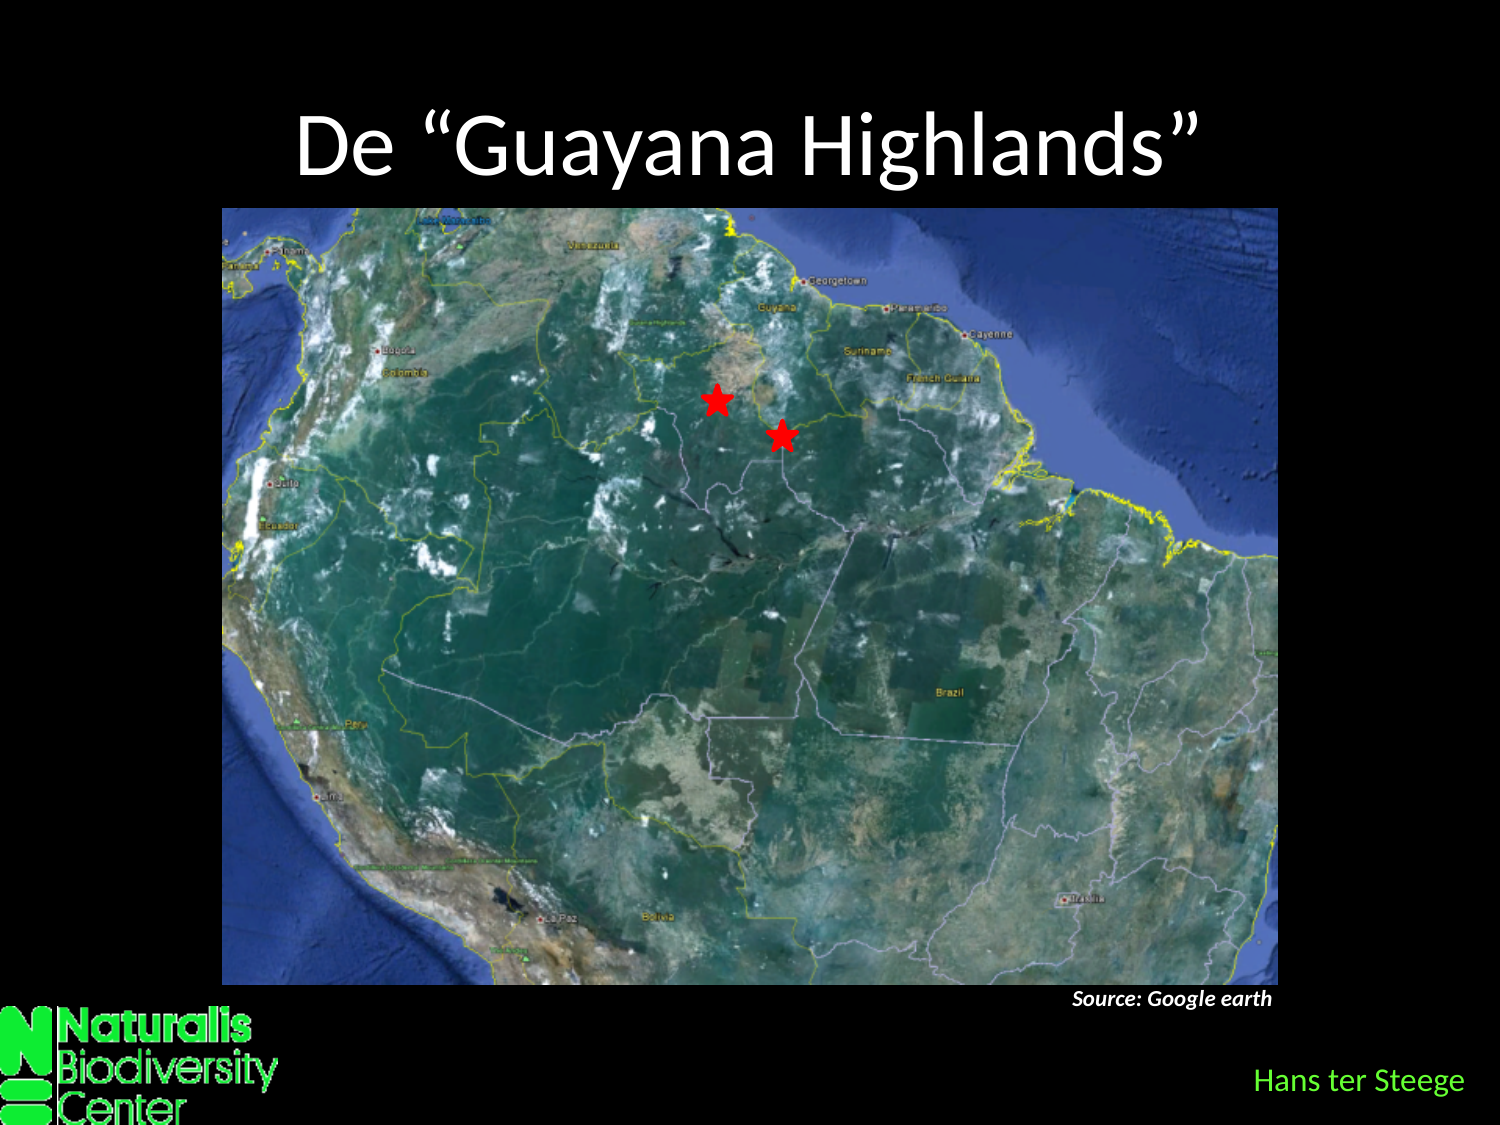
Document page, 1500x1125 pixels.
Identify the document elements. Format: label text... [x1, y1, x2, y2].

title De “Guayana Highlands” [75, 45, 1425, 233]
text_box Source: Google earth [1057, 975, 1288, 1019]
picture [222, 207, 1278, 985]
